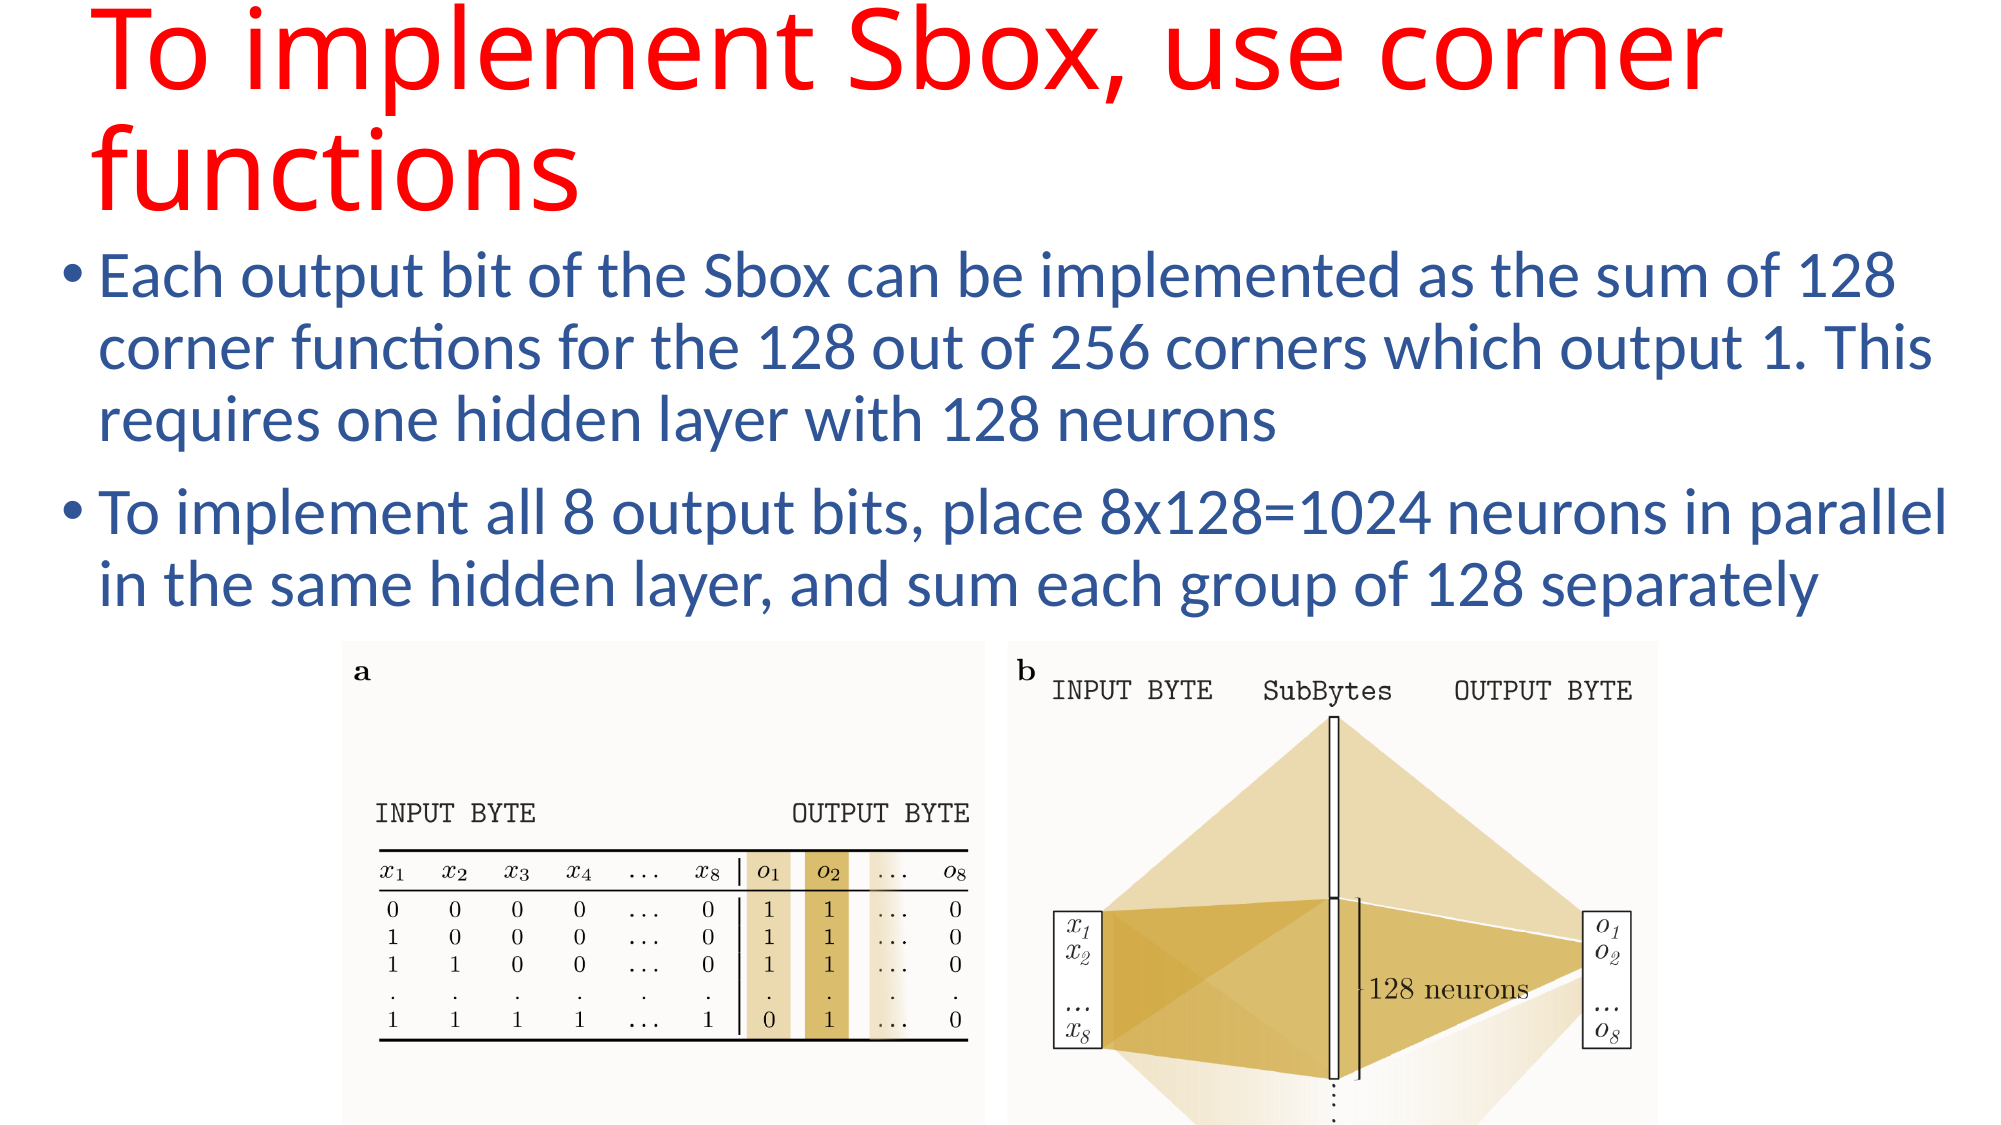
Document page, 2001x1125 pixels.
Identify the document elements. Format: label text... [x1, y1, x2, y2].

list Each output bit of the Sbox can be implemented as the sum of 128 corner functions for the 128 out of 256 corners which output 1. This requires one hidden layer with 128 neurons To implement all 8 output bits, place 8x128=1024 neurons in parallel in the same hidden layer, and sum each group of 128 separately [45, 232, 2000, 415]
picture [342, 641, 1658, 1125]
title To implement Sbox, use corner functions [75, 22, 2000, 205]
